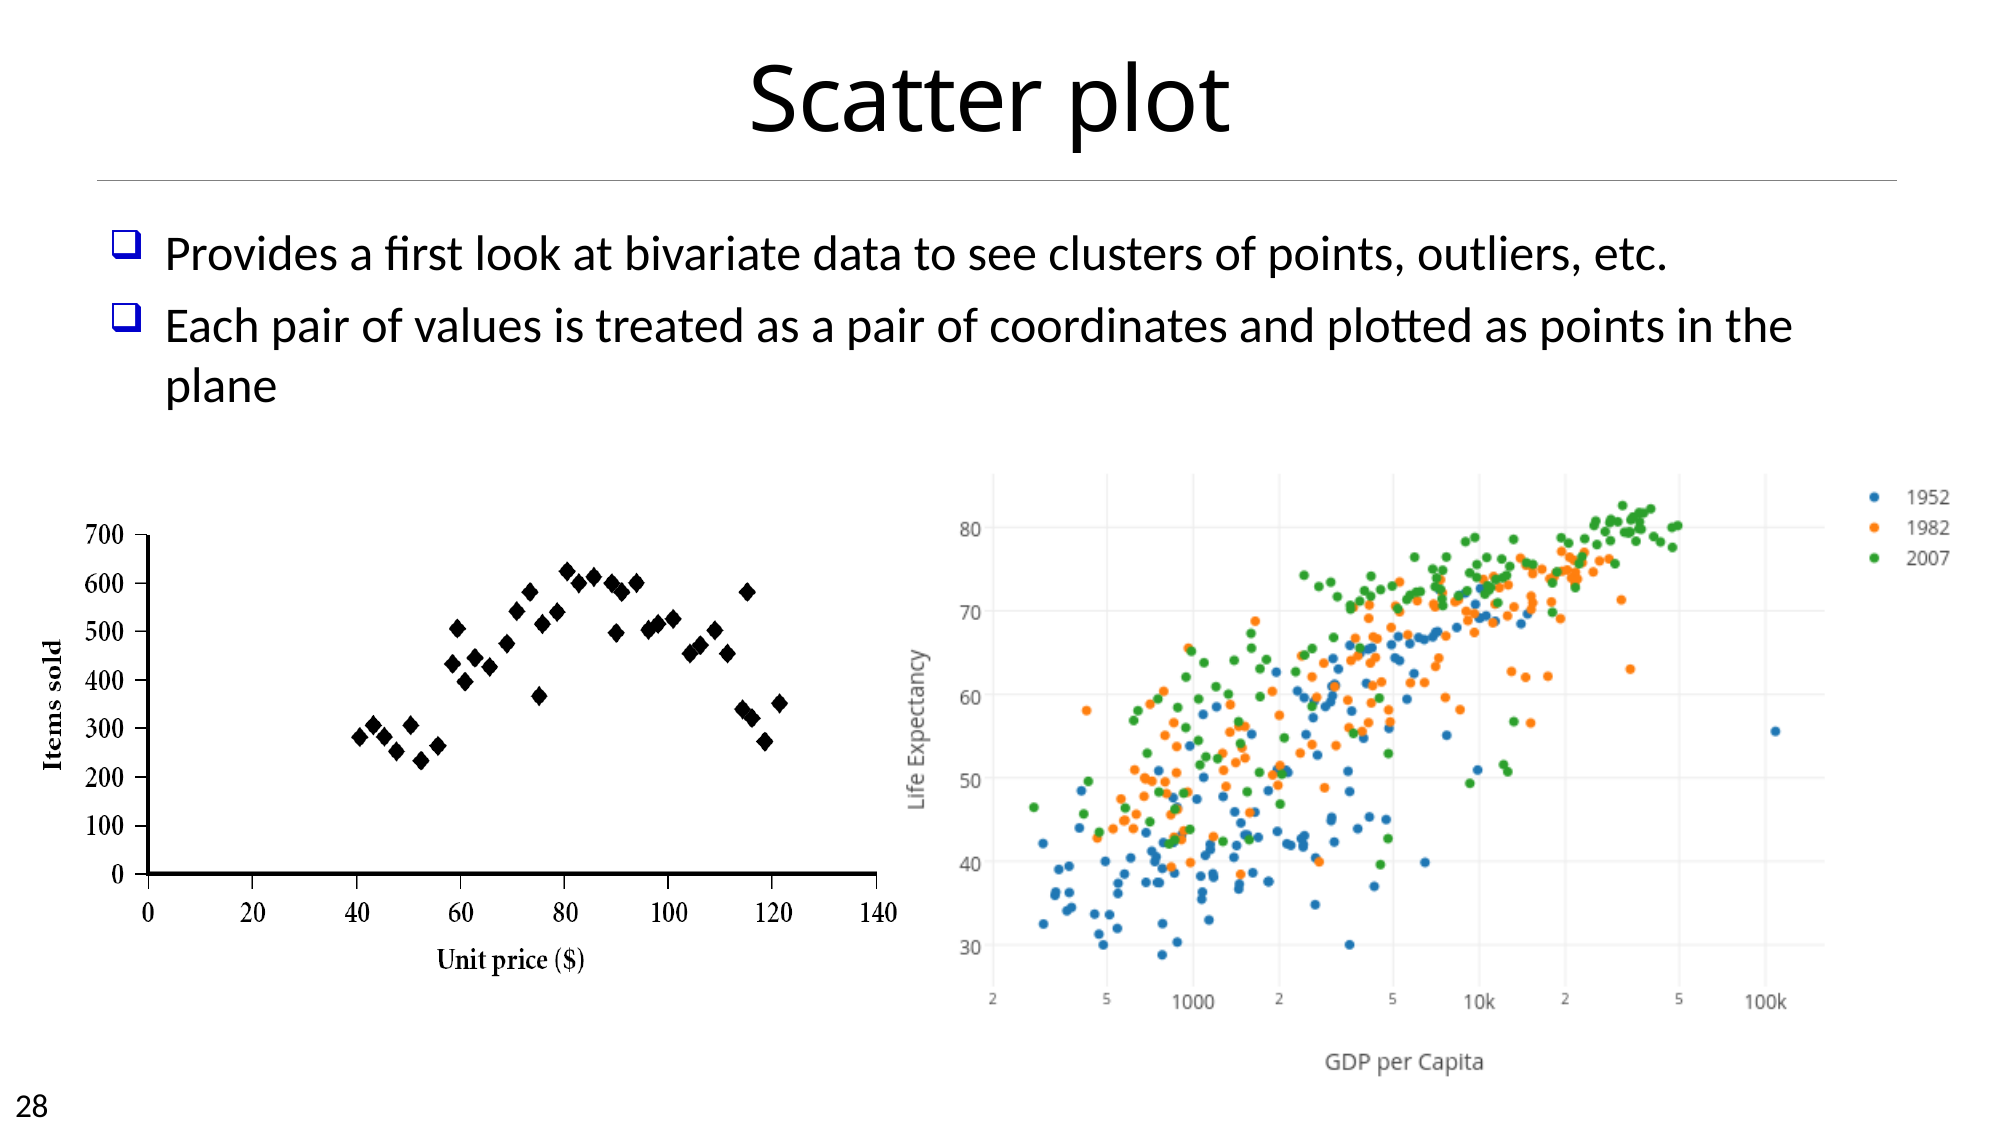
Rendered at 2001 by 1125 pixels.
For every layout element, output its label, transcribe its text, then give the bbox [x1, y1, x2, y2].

picture [41, 314, 1978, 1115]
title Scatter plot [57, 36, 1923, 158]
list Provides a first look at bivariate data to see clusters of points, outliers, etc. Each pair of values is treated as a pair of coordinates and plotted as points in the plane [93, 212, 1894, 505]
